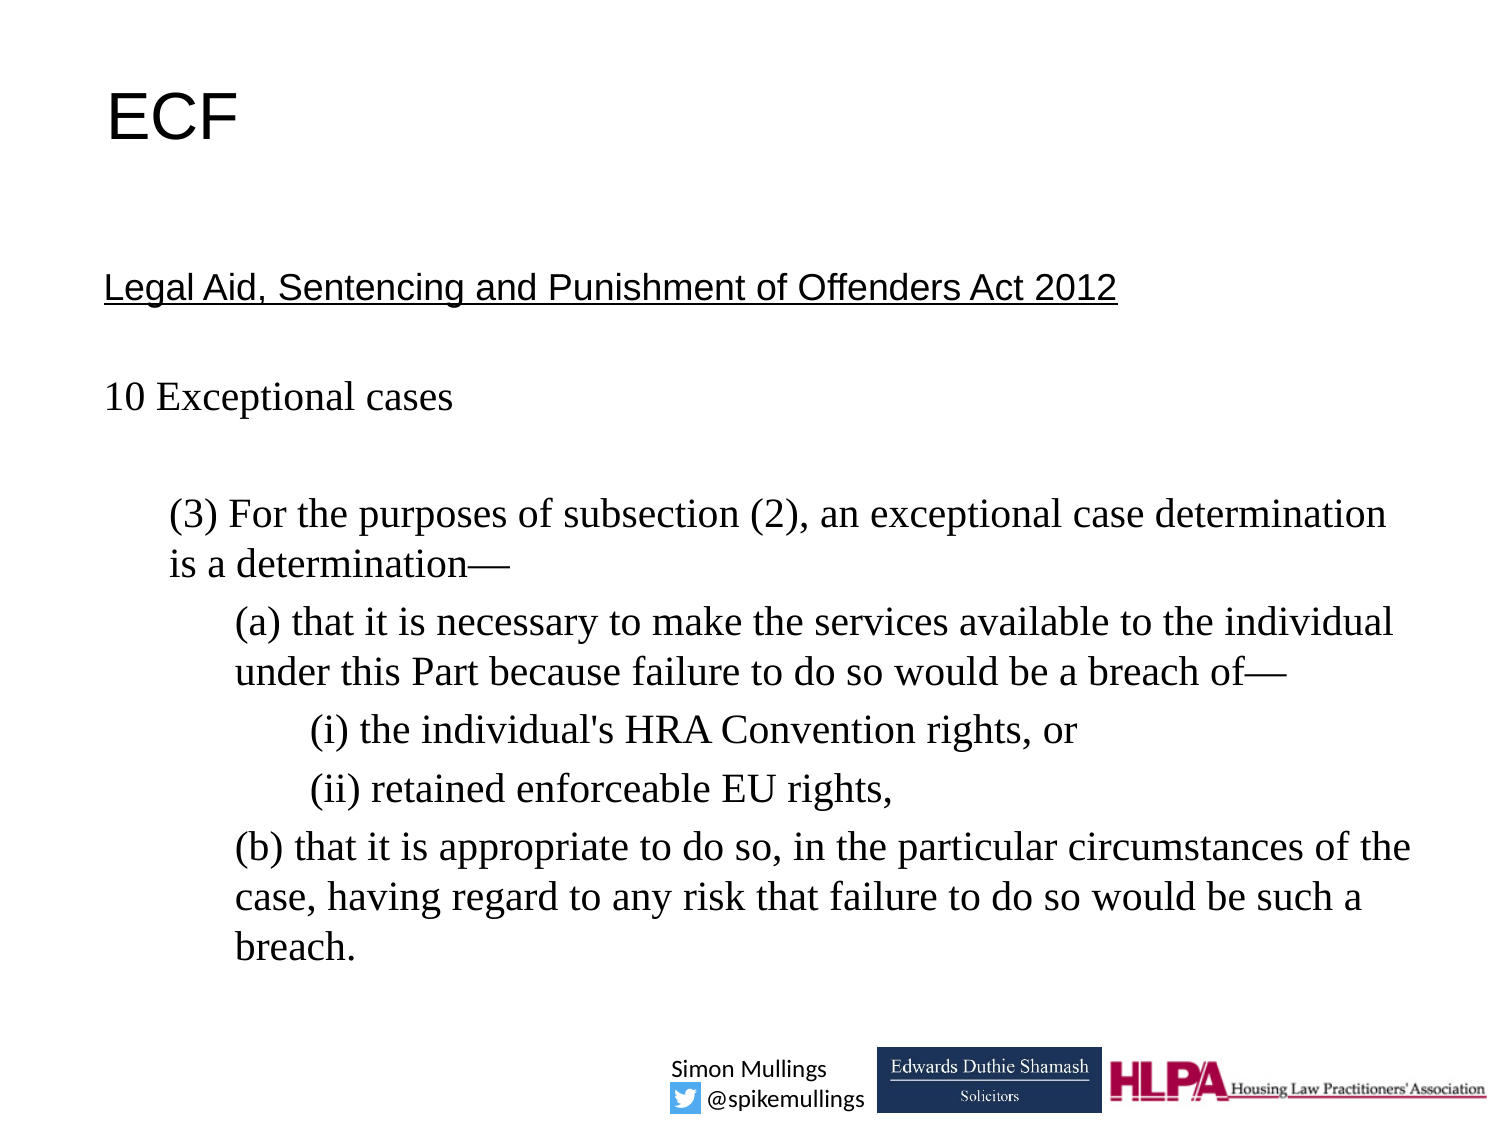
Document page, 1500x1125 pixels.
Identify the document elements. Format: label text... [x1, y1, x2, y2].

list Legal Aid, Sentencing and Punishment of Offenders Act 2012 10 Exceptional cases (3) For the purposes of subsection (2), an exceptional case determination is a determination— (a) that it is necessary to make the services available to the individual under this Part because failure to do so would be a breach of— (i) the individual's HRA Convention rights, or (ii) retained enforceable EU rights, (b) that it is appropriate to do so, in the particular circumstances of the case, having regard to any risk that failure to do so would be such a breach. [88, 255, 1436, 1024]
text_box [655, 1044, 1487, 1121]
text_box ECF [91, 19, 1254, 207]
